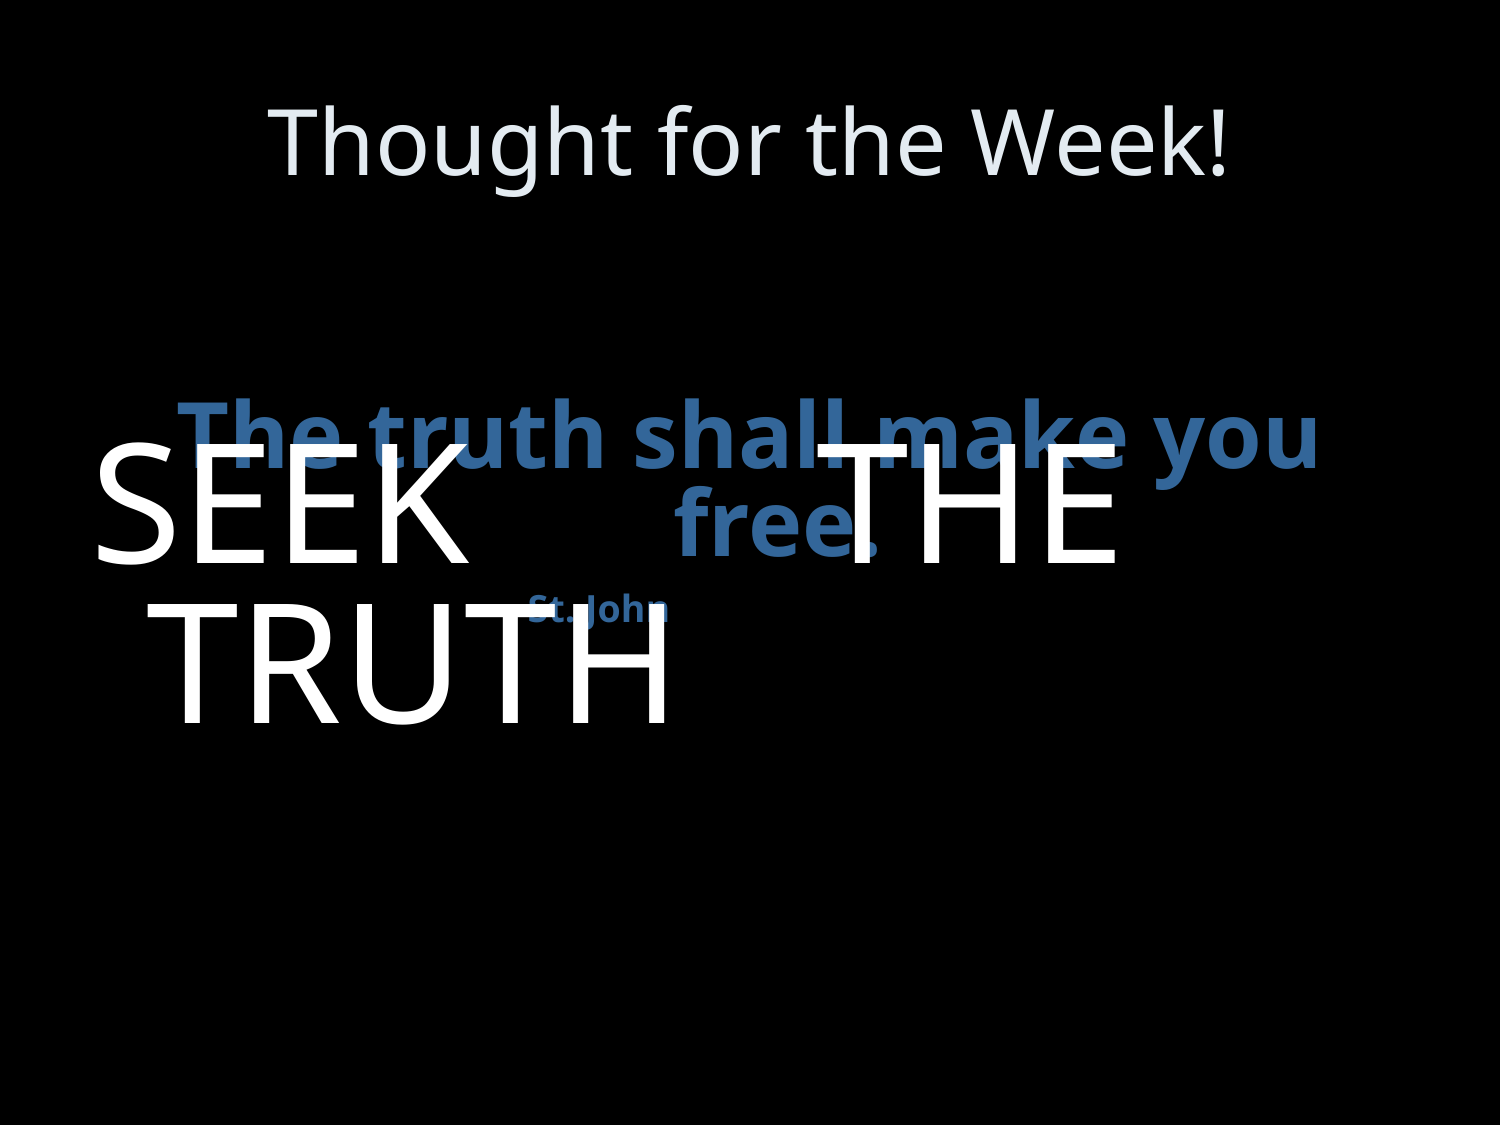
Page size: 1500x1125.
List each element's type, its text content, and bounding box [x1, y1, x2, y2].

list SEEK THE TRUTH [75, 262, 1425, 1005]
title Thought for the Week! [75, 45, 1425, 233]
